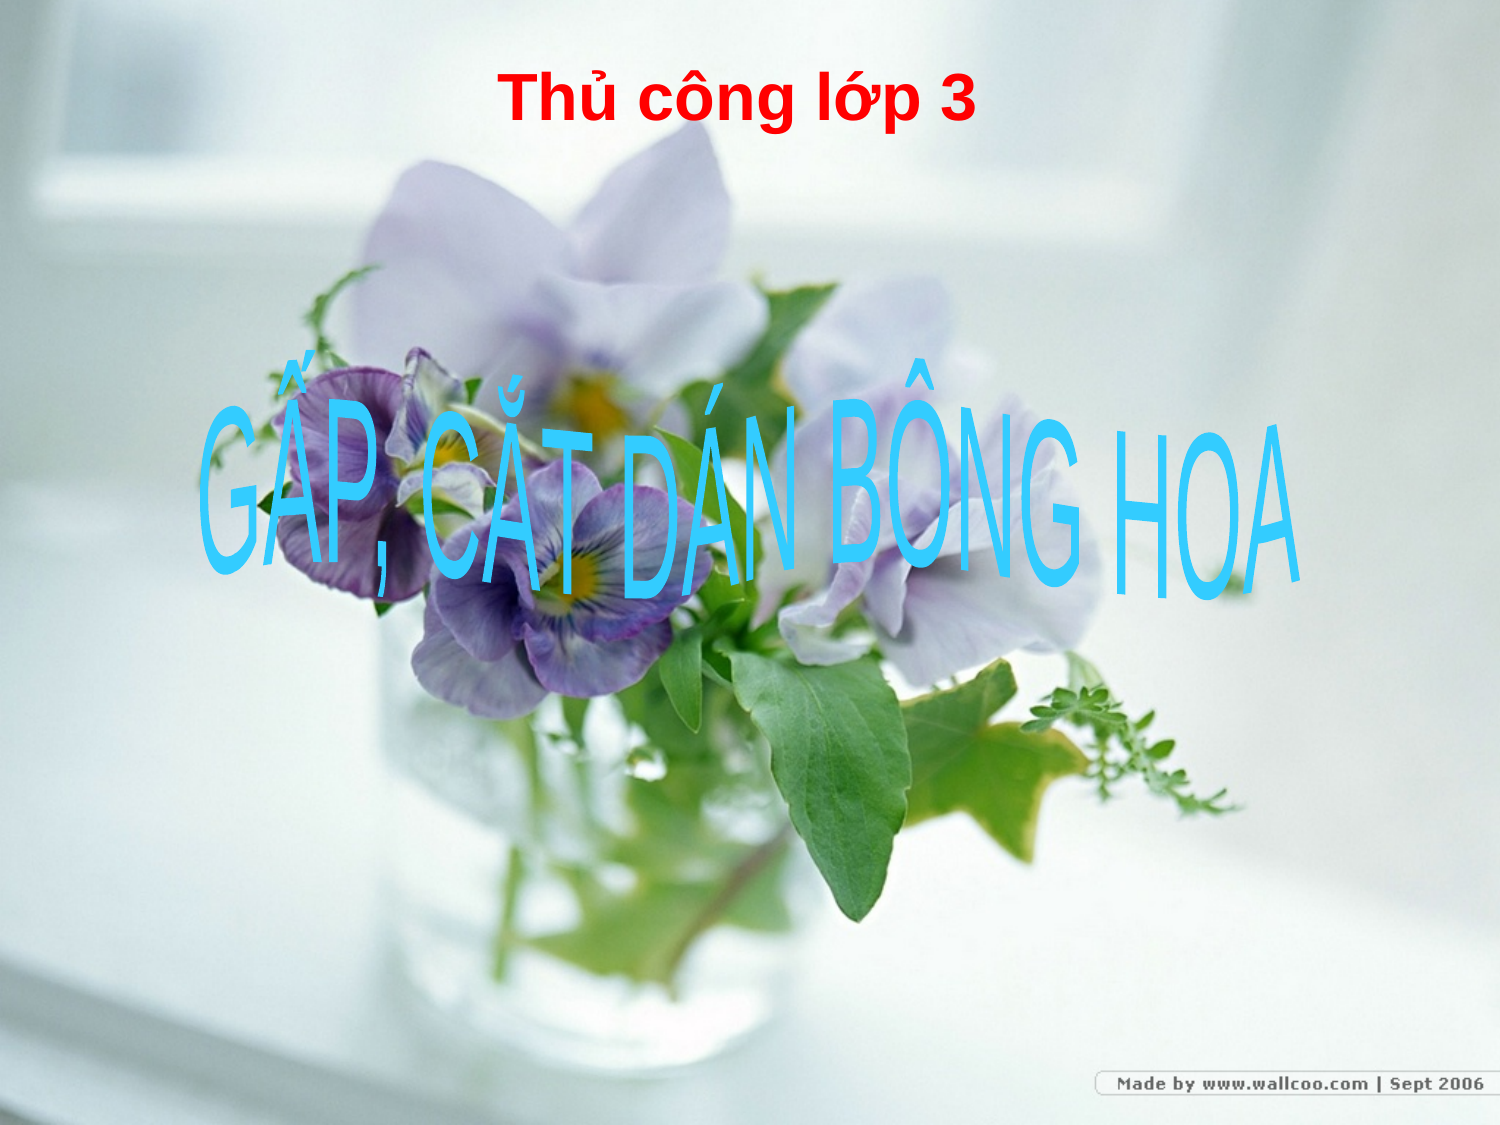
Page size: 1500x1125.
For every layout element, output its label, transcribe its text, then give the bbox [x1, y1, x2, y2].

title Thủ công lớp 3 [99, 0, 1376, 188]
picture [0, 0, 1500, 1125]
